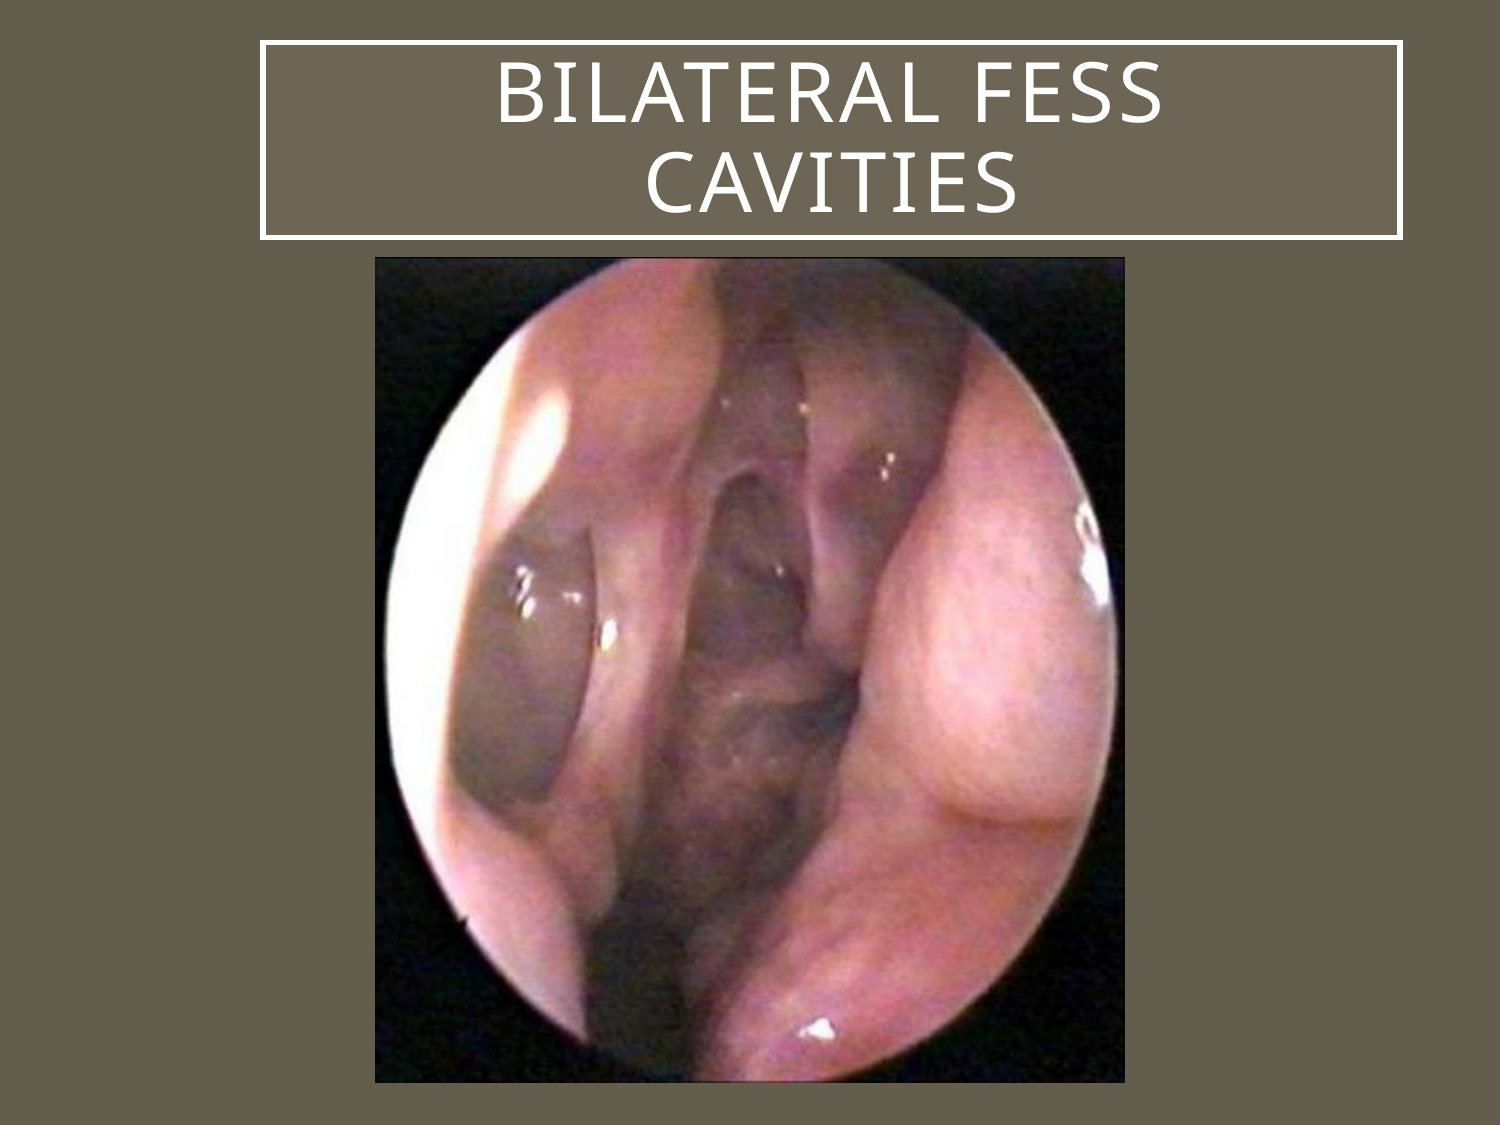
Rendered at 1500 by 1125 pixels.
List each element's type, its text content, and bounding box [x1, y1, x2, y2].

title Bilateral FESS cavities [260, 40, 1403, 240]
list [374, 257, 1125, 1083]
